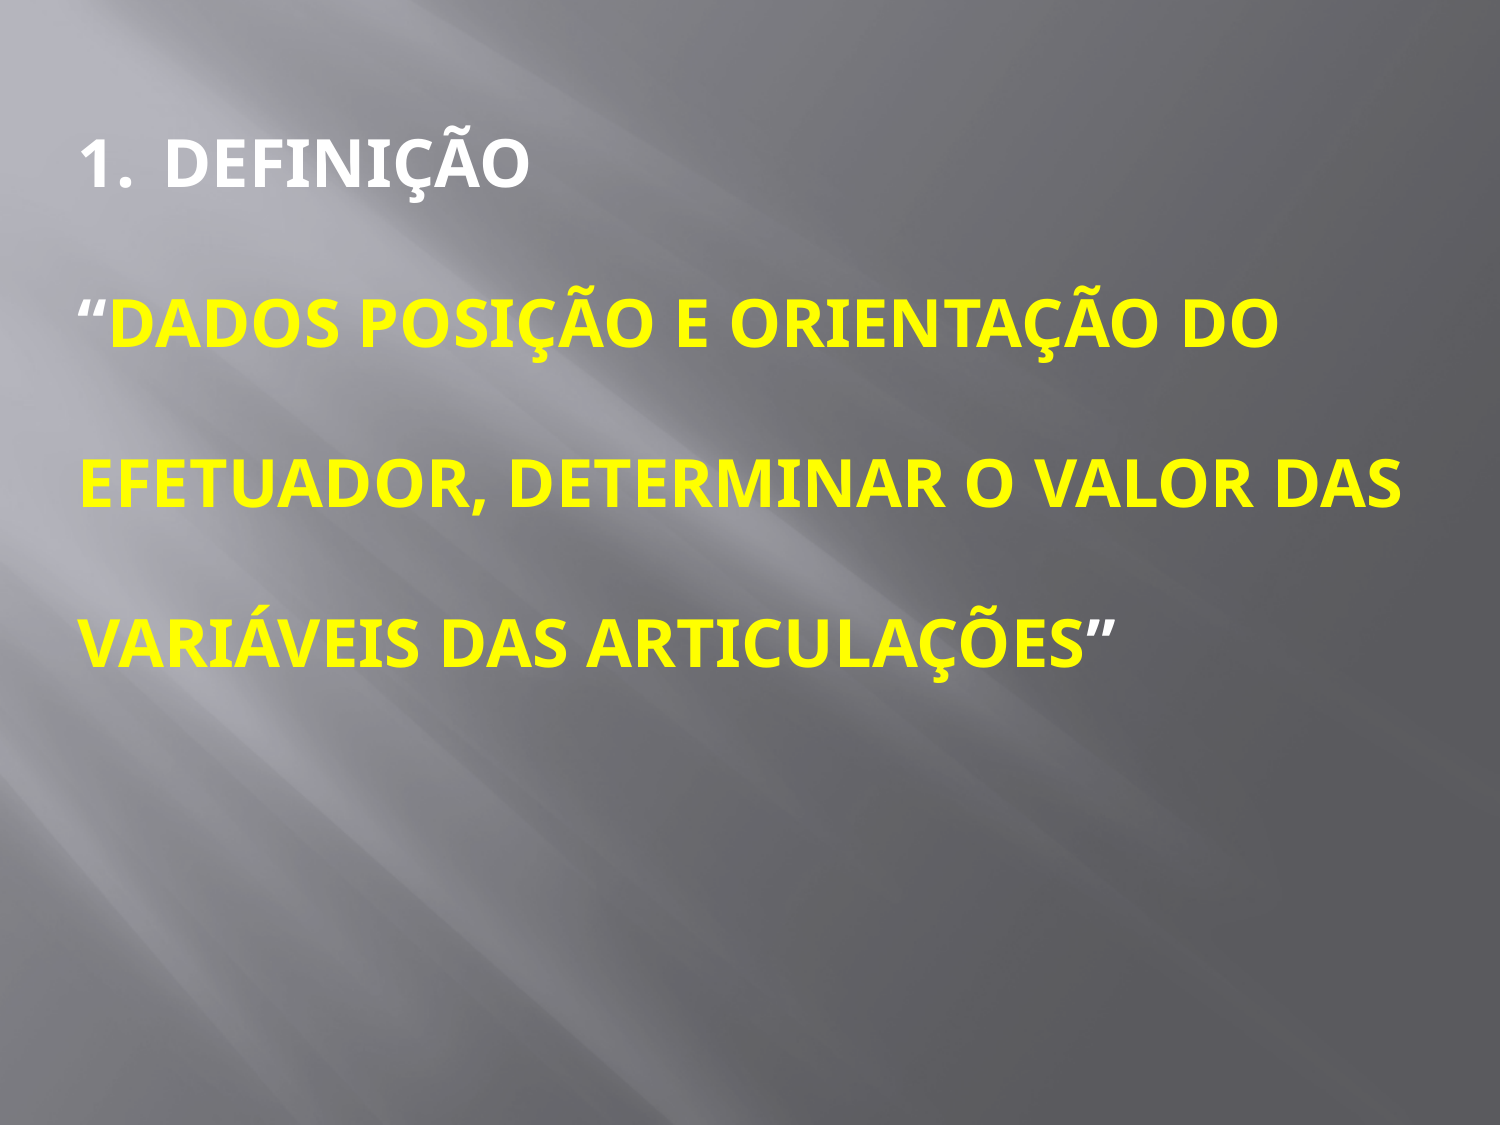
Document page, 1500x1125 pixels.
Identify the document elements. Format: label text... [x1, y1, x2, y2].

text_box DEFINIÇÃO “DADOS POSIÇÃO E ORIENTAÇÃO DO EFETUADOR, DETERMINAR O VALOR DAS VARIÁVEIS DAS ARTICULAÇÕES” [63, 113, 1419, 688]
